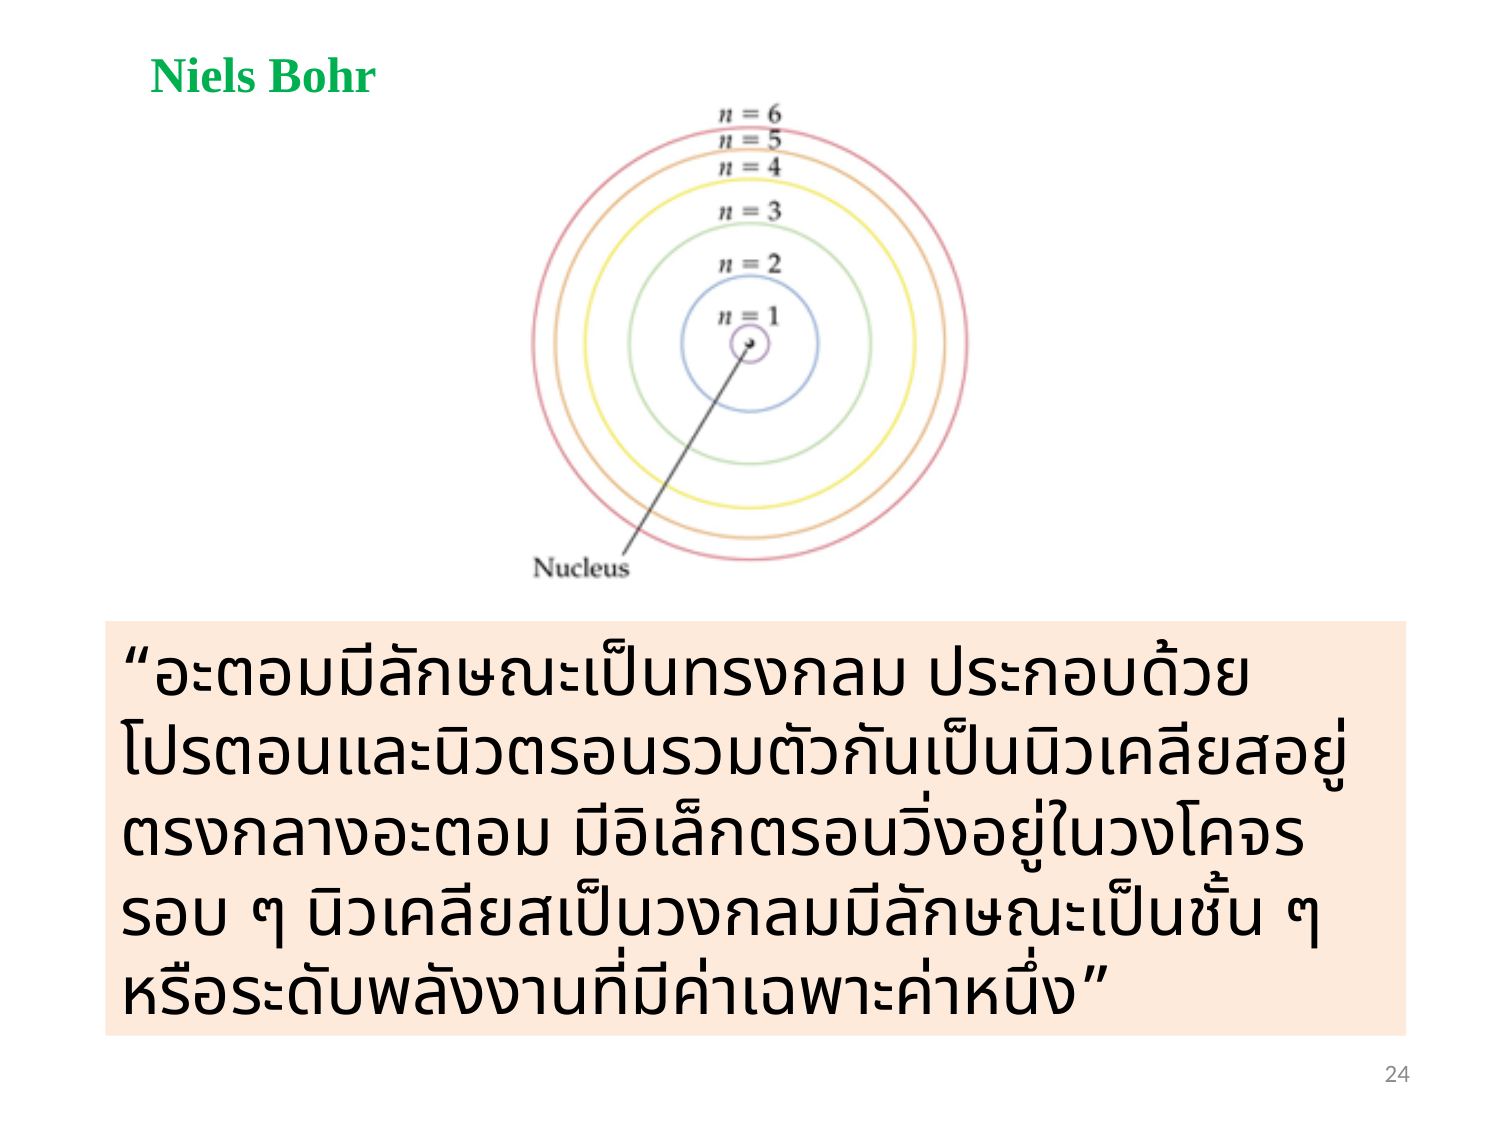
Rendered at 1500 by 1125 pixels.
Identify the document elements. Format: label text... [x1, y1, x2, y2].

slide_number 24 [1074, 1042, 1425, 1103]
text_box Niels Bohr [46, 35, 481, 110]
text_box “อะตอมมีลักษณะเป็นทรงกลม ประกอบด้วยโปรตอนและนิวตรอนรวมตัวกันเป็นนิวเคลียสอยู่ตรงกลางอะตอม มีอิเล็กตรอนวิ่งอยู่ในวงโคจรรอบ ๆ นิวเคลียสเป็นวงกลมมีลักษณะเป็นชั้น ๆ หรือระดับพลังงานที่มีค่าเฉพาะค่าหนึ่ง” [105, 621, 1407, 1036]
picture [527, 93, 973, 589]
